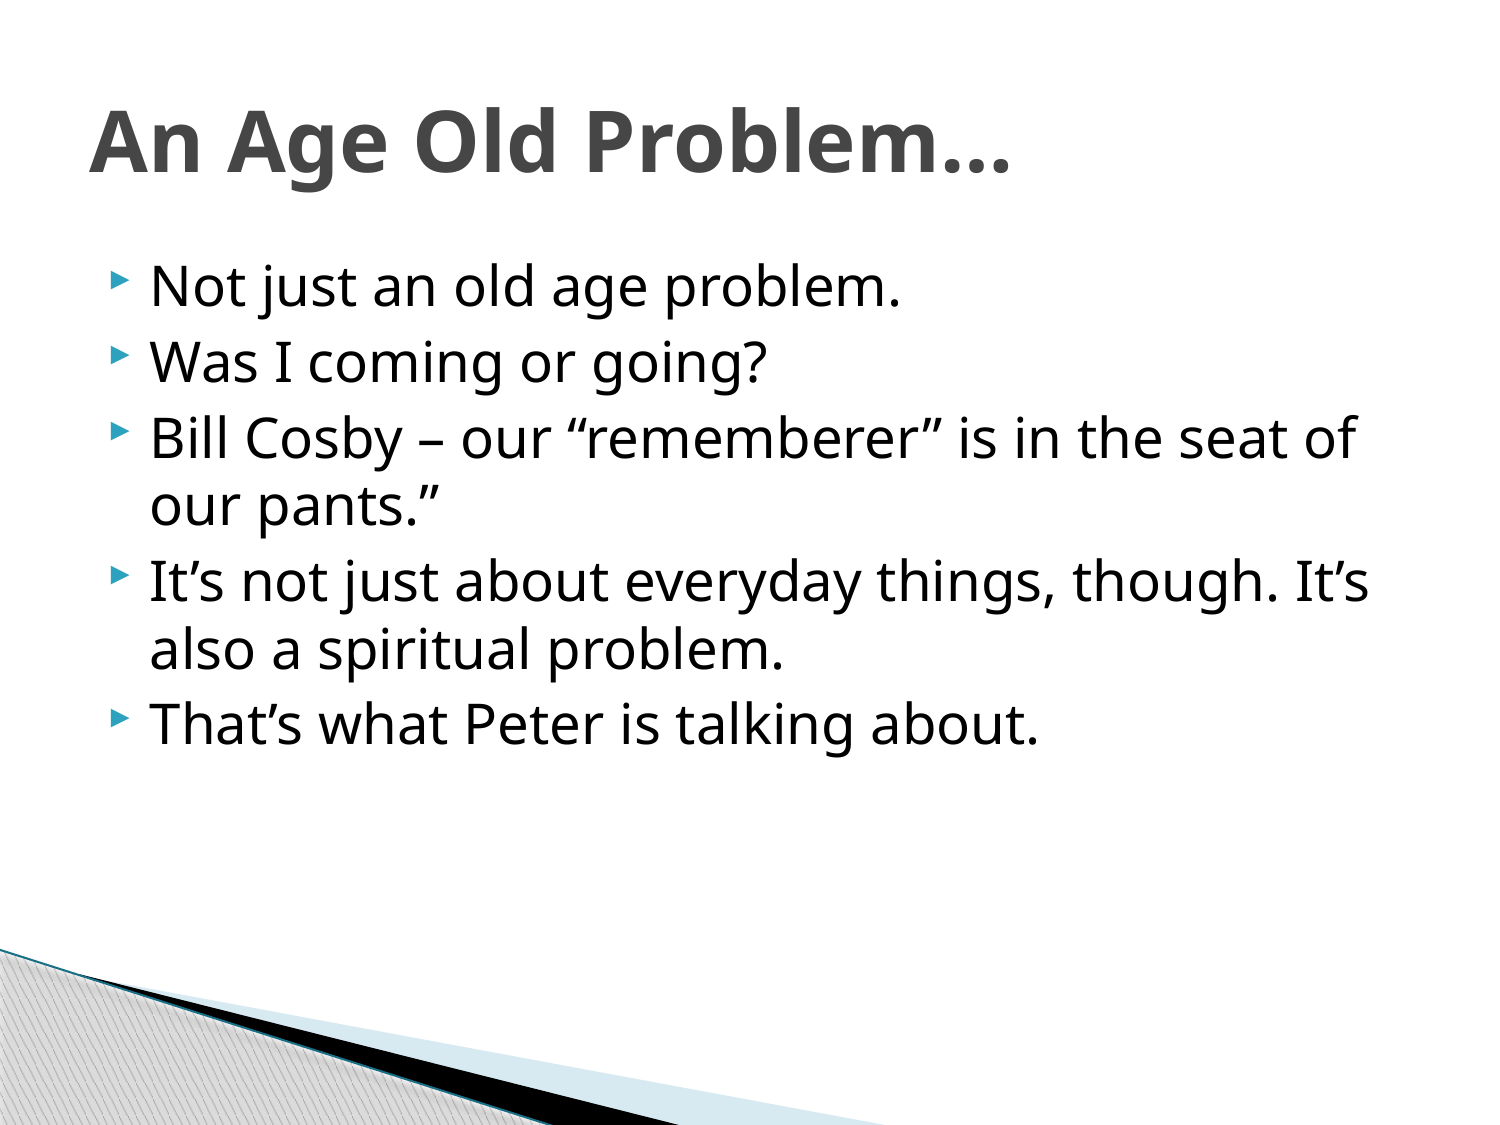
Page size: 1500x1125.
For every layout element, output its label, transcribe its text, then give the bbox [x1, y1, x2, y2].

list Not just an old age problem. Was I coming or going? Bill Cosby – our “rememberer” is in the seat of our pants.” It’s not just about everyday things, though. It’s also a spiritual problem. That’s what Peter is talking about. [75, 243, 1425, 986]
title An Age Old Problem… [75, 45, 1425, 233]
